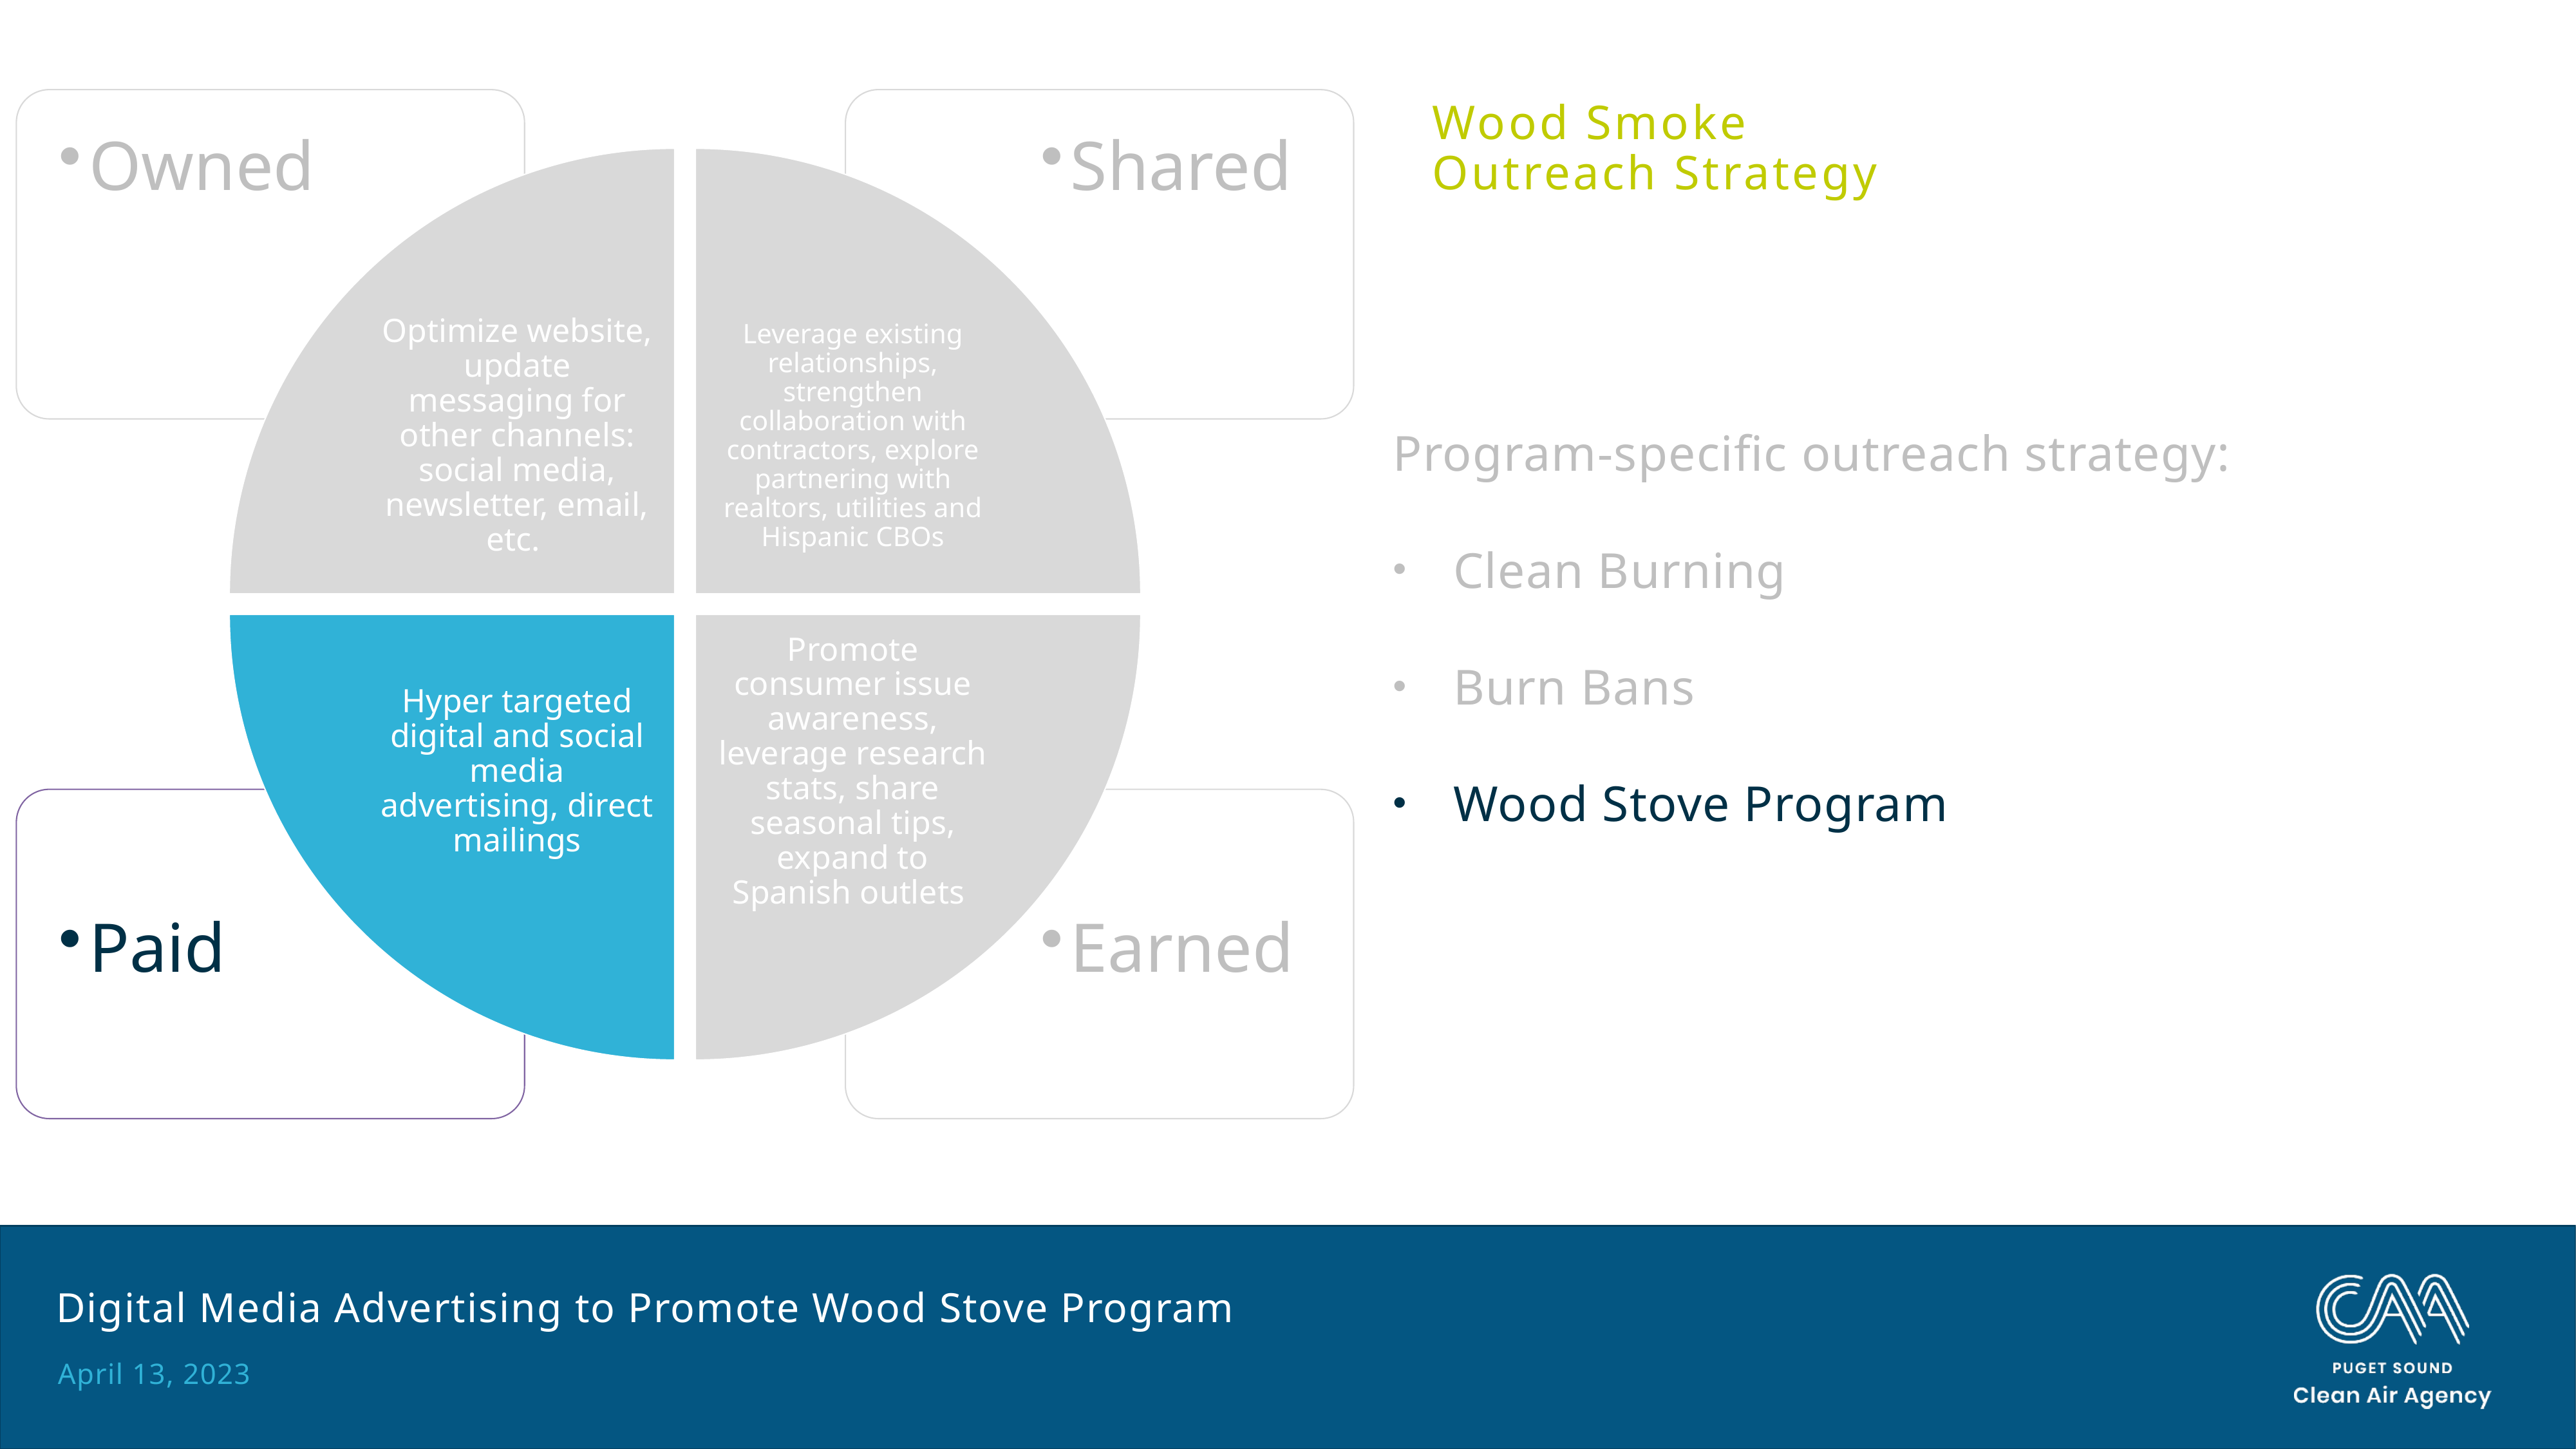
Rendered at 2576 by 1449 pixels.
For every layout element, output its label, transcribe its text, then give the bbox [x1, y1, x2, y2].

picture [2422, 1282, 2465, 1336]
picture [2450, 1391, 2462, 1403]
picture [2418, 1363, 2427, 1374]
picture [2317, 1275, 2416, 1345]
picture [2369, 1362, 2376, 1373]
picture [2442, 1363, 2452, 1373]
title Wood Smoke Outreach Strategy [1432, 99, 2393, 202]
picture [2331, 1391, 2344, 1404]
picture [2393, 1363, 2402, 1374]
picture [2465, 1391, 2477, 1404]
picture [2367, 1388, 2381, 1403]
picture [2430, 1363, 2439, 1373]
picture [2347, 1391, 2359, 1403]
picture [2378, 1363, 2386, 1373]
picture [2390, 1391, 2398, 1403]
picture [2418, 1274, 2469, 1328]
picture [2427, 1293, 2460, 1345]
picture [2332, 1274, 2426, 1327]
picture [2383, 1391, 2387, 1403]
picture [2404, 1363, 2414, 1374]
picture [2479, 1391, 2491, 1408]
list Program-specific outreach strategy: Clean Burning Burn Bans Wood Stove Program [1383, 408, 2393, 1094]
picture [2344, 1363, 2353, 1374]
picture [2311, 1387, 2315, 1403]
picture [2405, 1388, 2418, 1403]
picture [2317, 1391, 2329, 1404]
picture [2295, 1387, 2308, 1404]
picture [2333, 1363, 2341, 1373]
picture [2324, 1282, 2421, 1336]
picture [2435, 1391, 2448, 1404]
picture [2356, 1363, 2366, 1374]
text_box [16, 11, 1354, 1197]
picture [2420, 1391, 2432, 1408]
